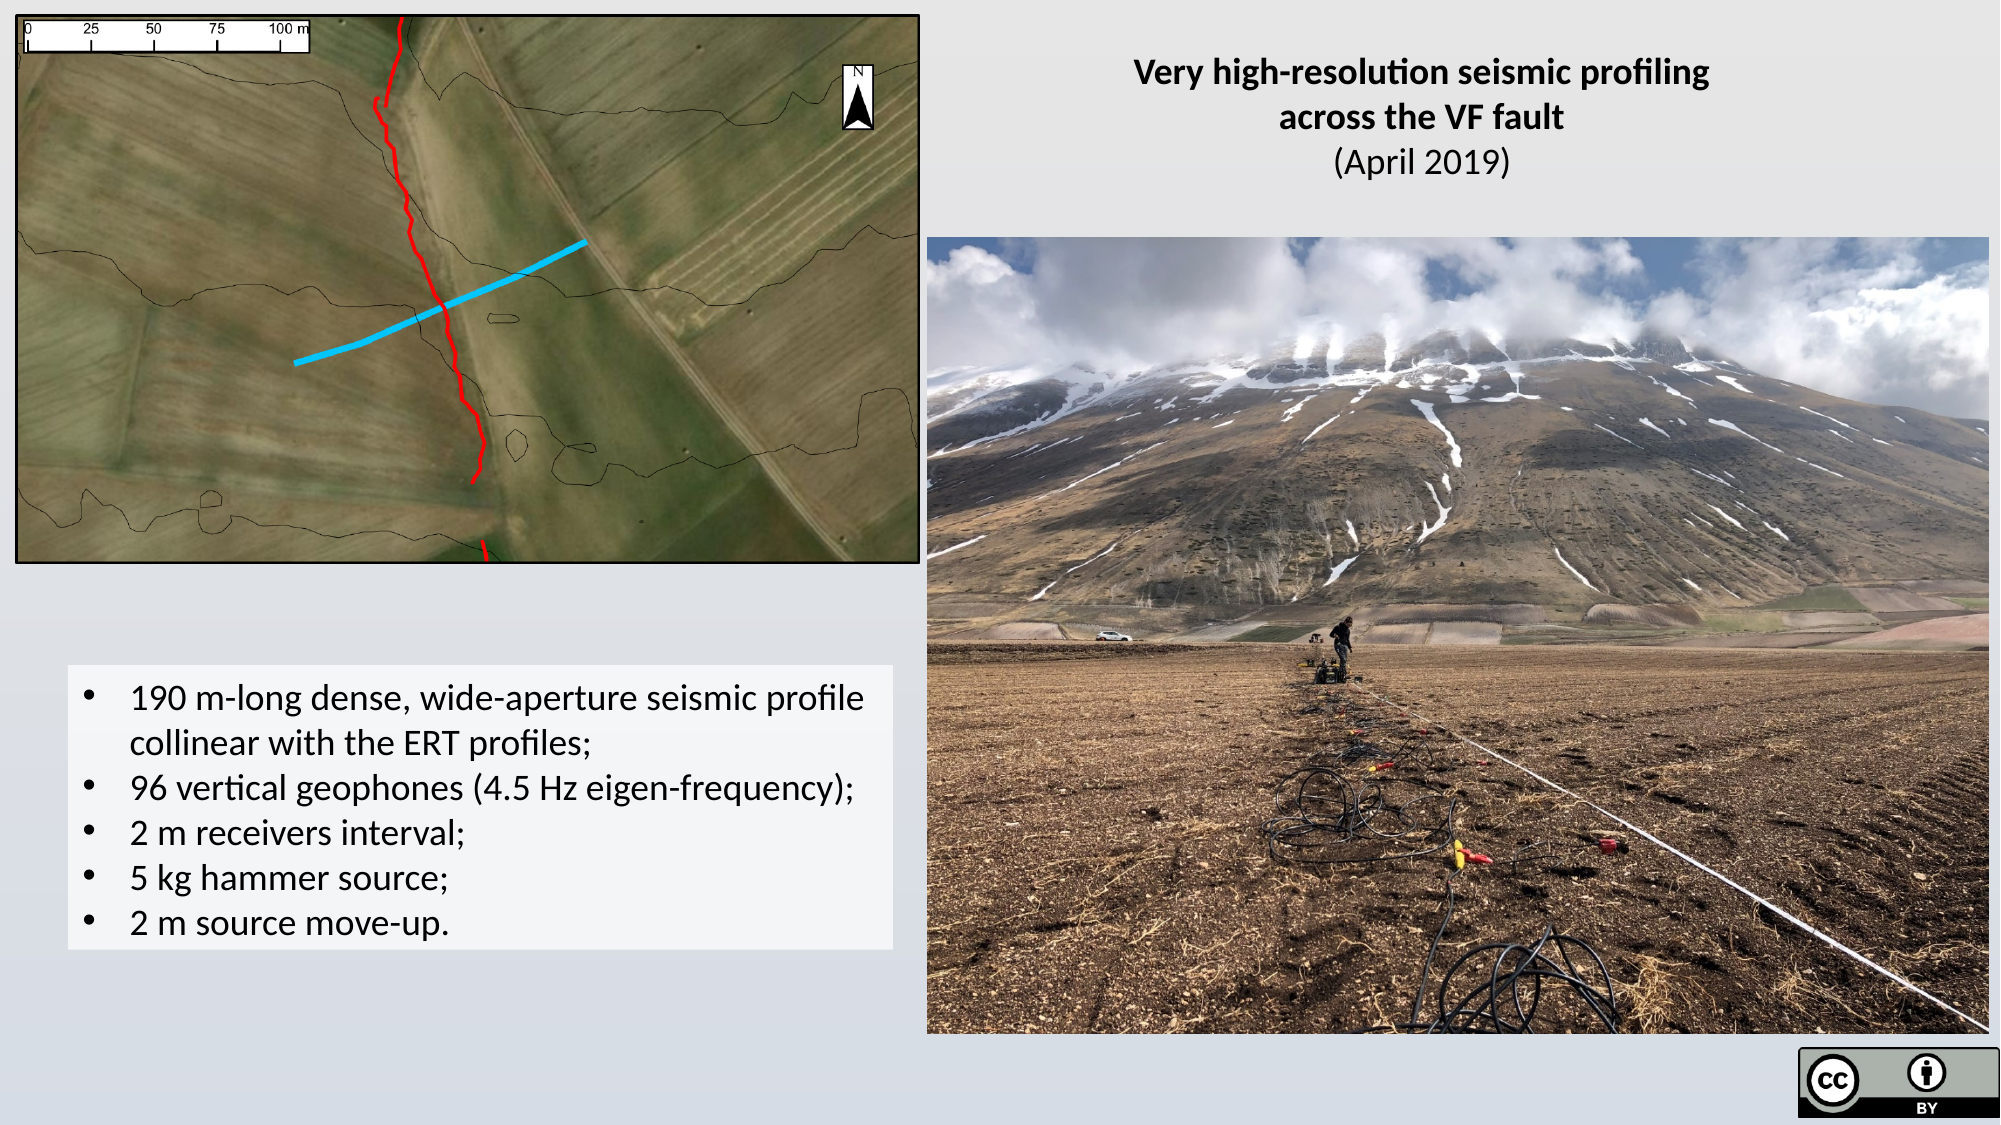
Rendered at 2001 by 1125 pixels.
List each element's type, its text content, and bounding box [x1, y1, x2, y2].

picture [1798, 1047, 2000, 1118]
text_box 190 m-long dense, wide-aperture seismic profile collinear with the ERT profiles; 96 vertical geophones (4.5 Hz eigen-frequency); 2 m receivers interval; 5 kg hammer source; 2 m source move-up. [67, 665, 893, 950]
picture [15, 14, 920, 564]
picture [927, 237, 1989, 1034]
text_box Very high-resolution seismic profiling across the VF fault (April 2019) [1088, 39, 1757, 190]
